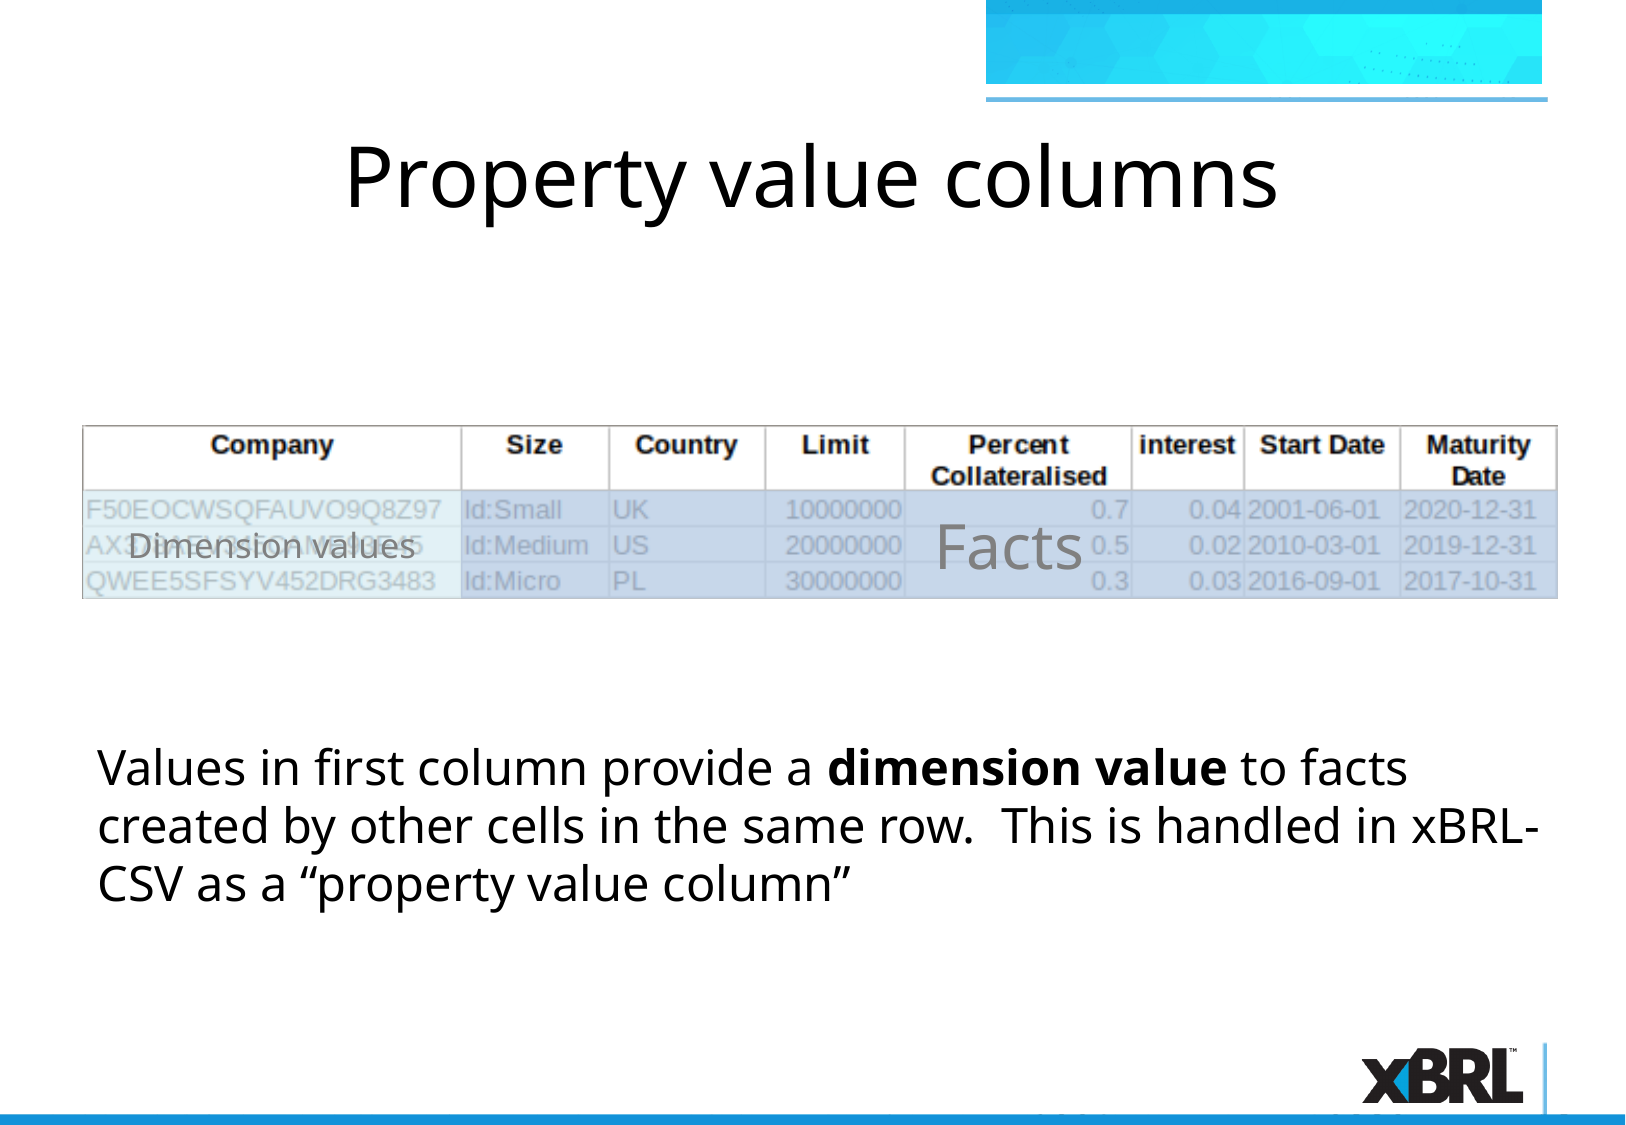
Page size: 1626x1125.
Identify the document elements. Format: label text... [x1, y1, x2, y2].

picture [986, 0, 1542, 84]
title Property value columns [81, 115, 1544, 233]
text_box Values in first column provide a dimension value to facts created by other cells in the same row. This is handled in xBRL-CSV as a “property value column” [82, 729, 1558, 919]
picture [0, 1114, 1626, 1125]
picture [82, 425, 1558, 599]
